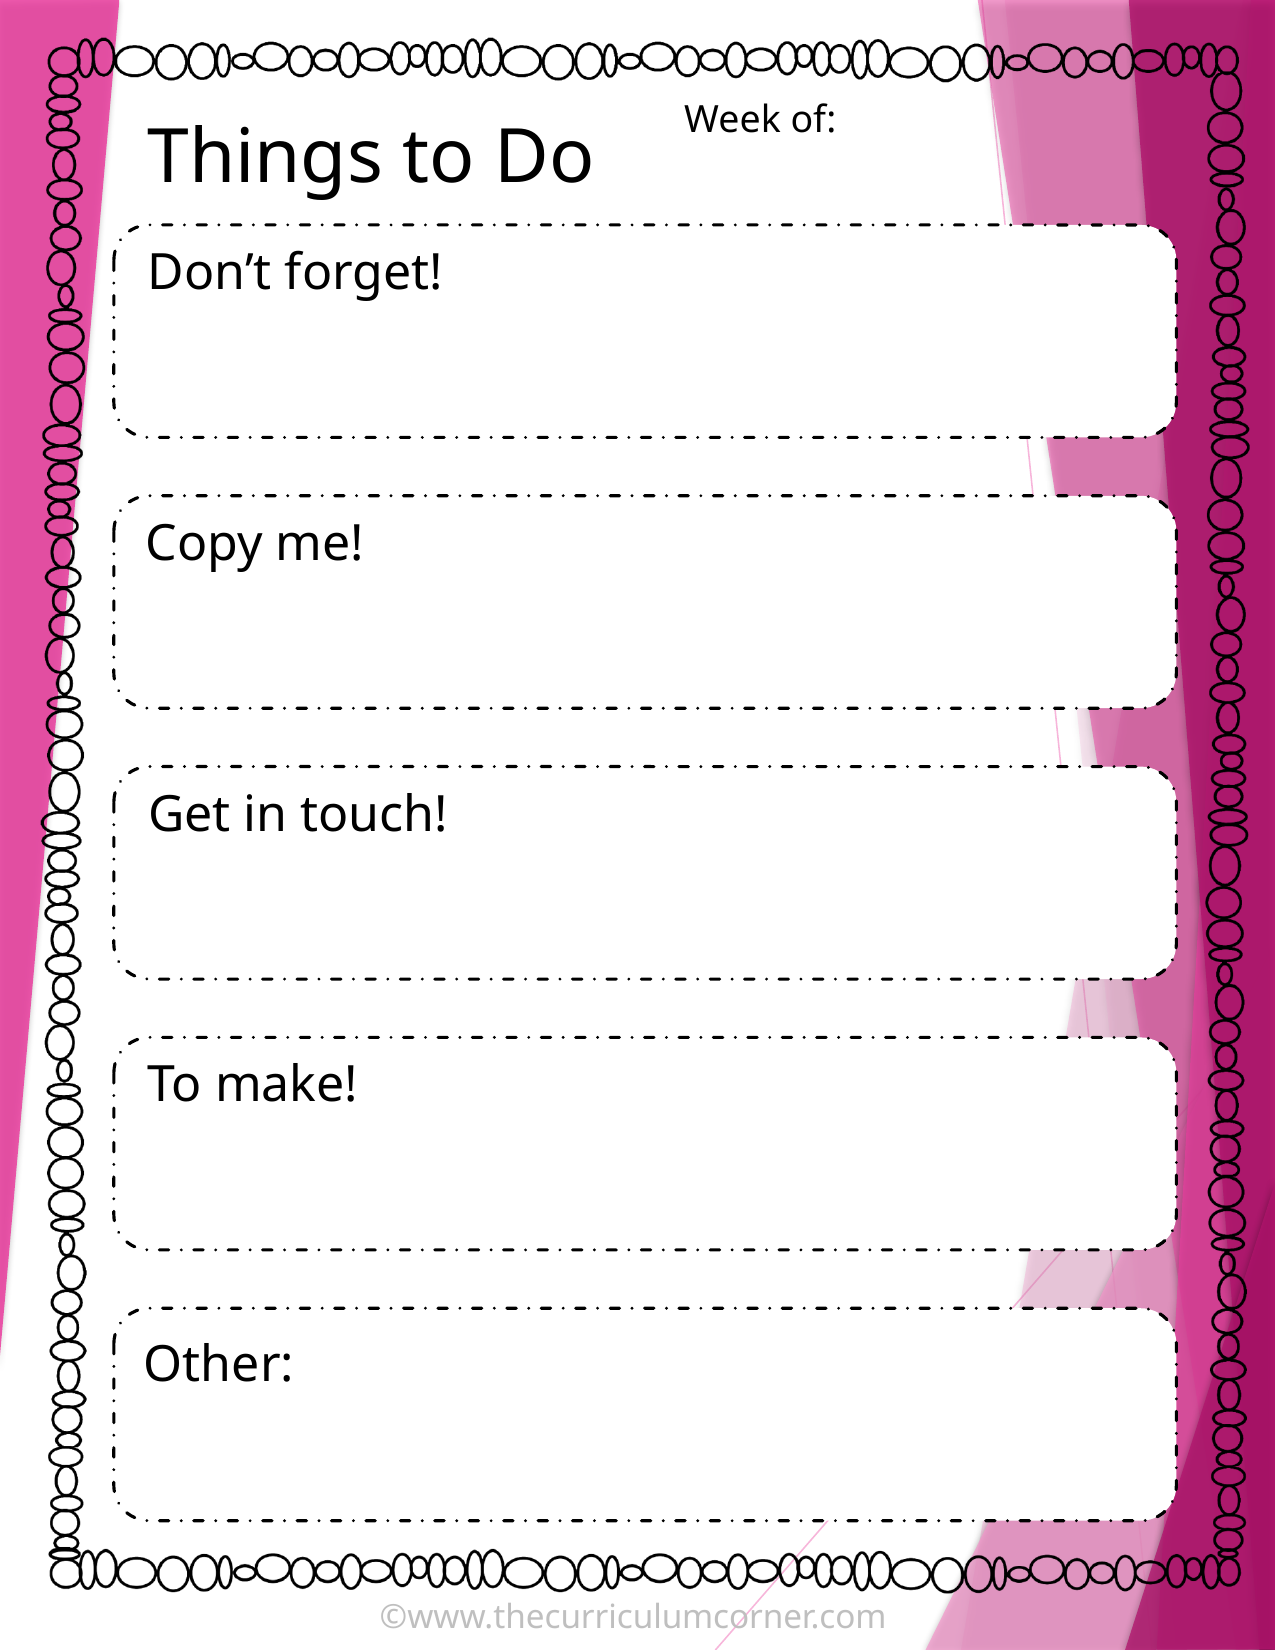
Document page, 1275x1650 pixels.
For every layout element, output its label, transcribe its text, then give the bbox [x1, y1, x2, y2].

picture [39, 36, 1251, 1594]
text_box ©www.thecurriculumcorner.com [364, 1603, 903, 1643]
